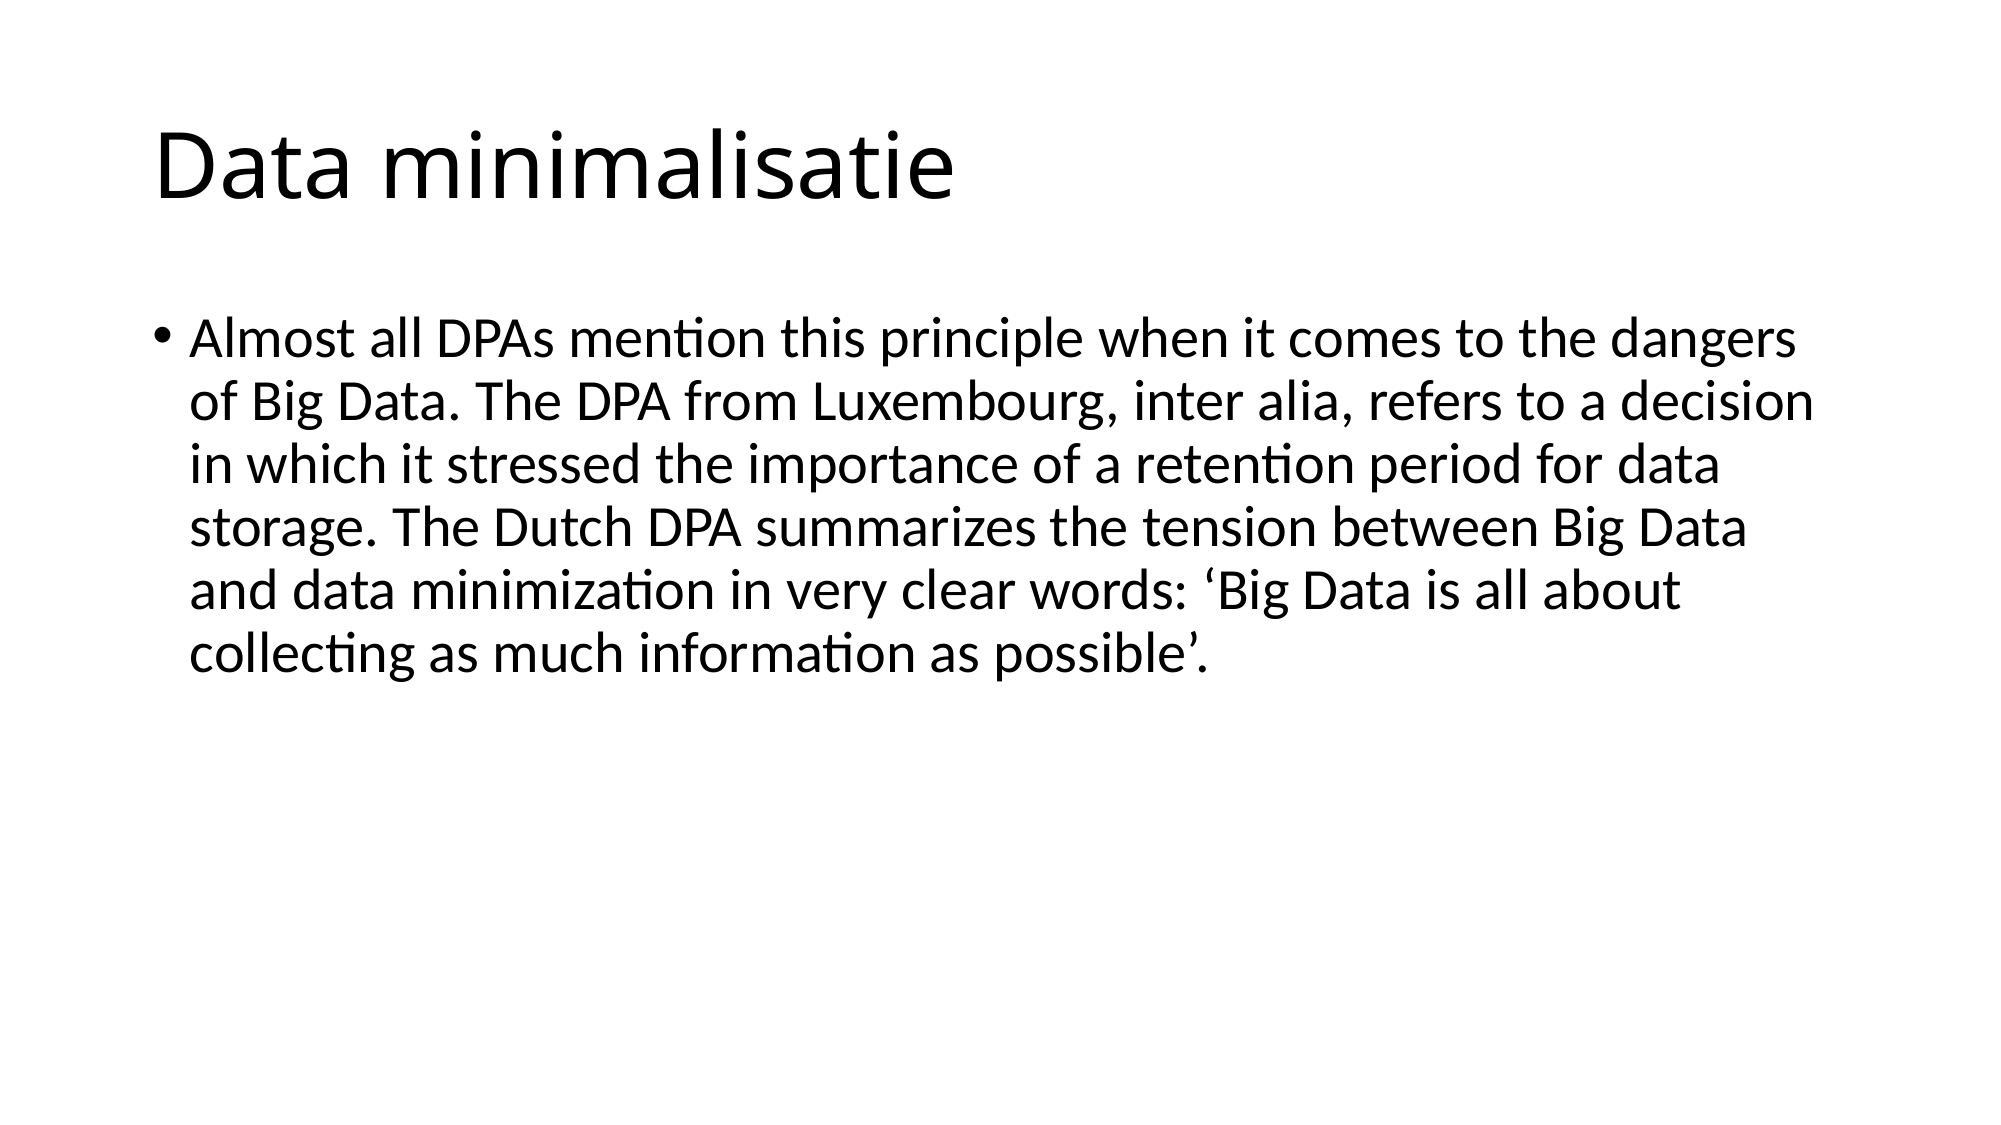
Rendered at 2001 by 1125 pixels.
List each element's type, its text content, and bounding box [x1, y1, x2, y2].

title Data minimalisatie [137, 59, 1863, 278]
list Almost all DPAs mention this principle when it comes to the dangers of Big Data. The DPA from Luxembourg, inter alia, refers to a decision in which it stressed the importance of a retention period for data storage. The Dutch DPA summarizes the tension between Big Data and data minimization in very clear words: ‘Big Data is all about collecting as much information as possible’. [137, 299, 1863, 1014]
